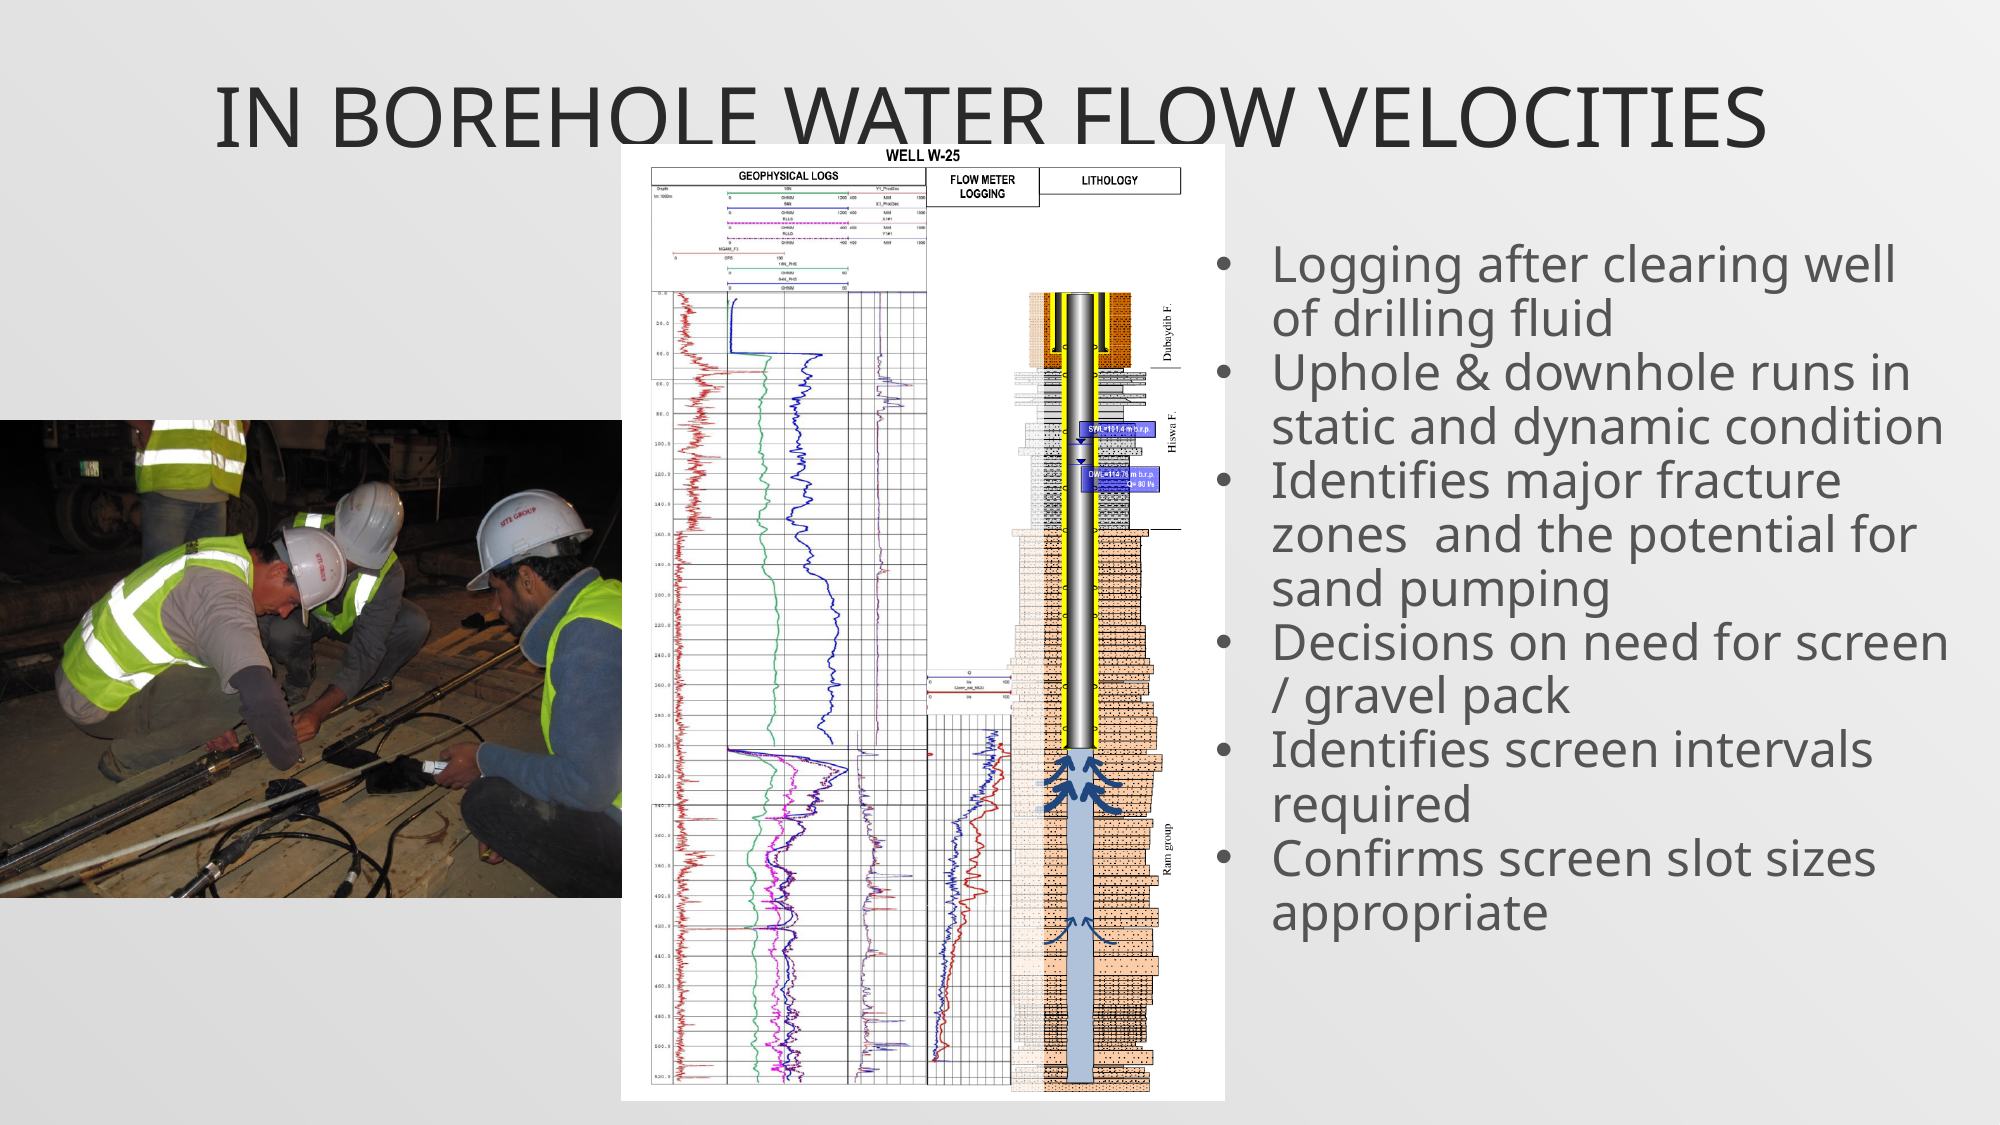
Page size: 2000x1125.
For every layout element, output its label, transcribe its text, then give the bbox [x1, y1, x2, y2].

text_box Logging after clearing well of drilling fluid Uphole & downhole runs in static and dynamic condition Identifies major fracture zones and the potential for sand pumping Decisions on need for screen / gravel pack Identifies screen intervals required Confirms screen slot sizes appropriate [1225, 231, 1969, 1003]
picture [0, 144, 1225, 1101]
title In borehole water flow velocities [199, 45, 1800, 173]
